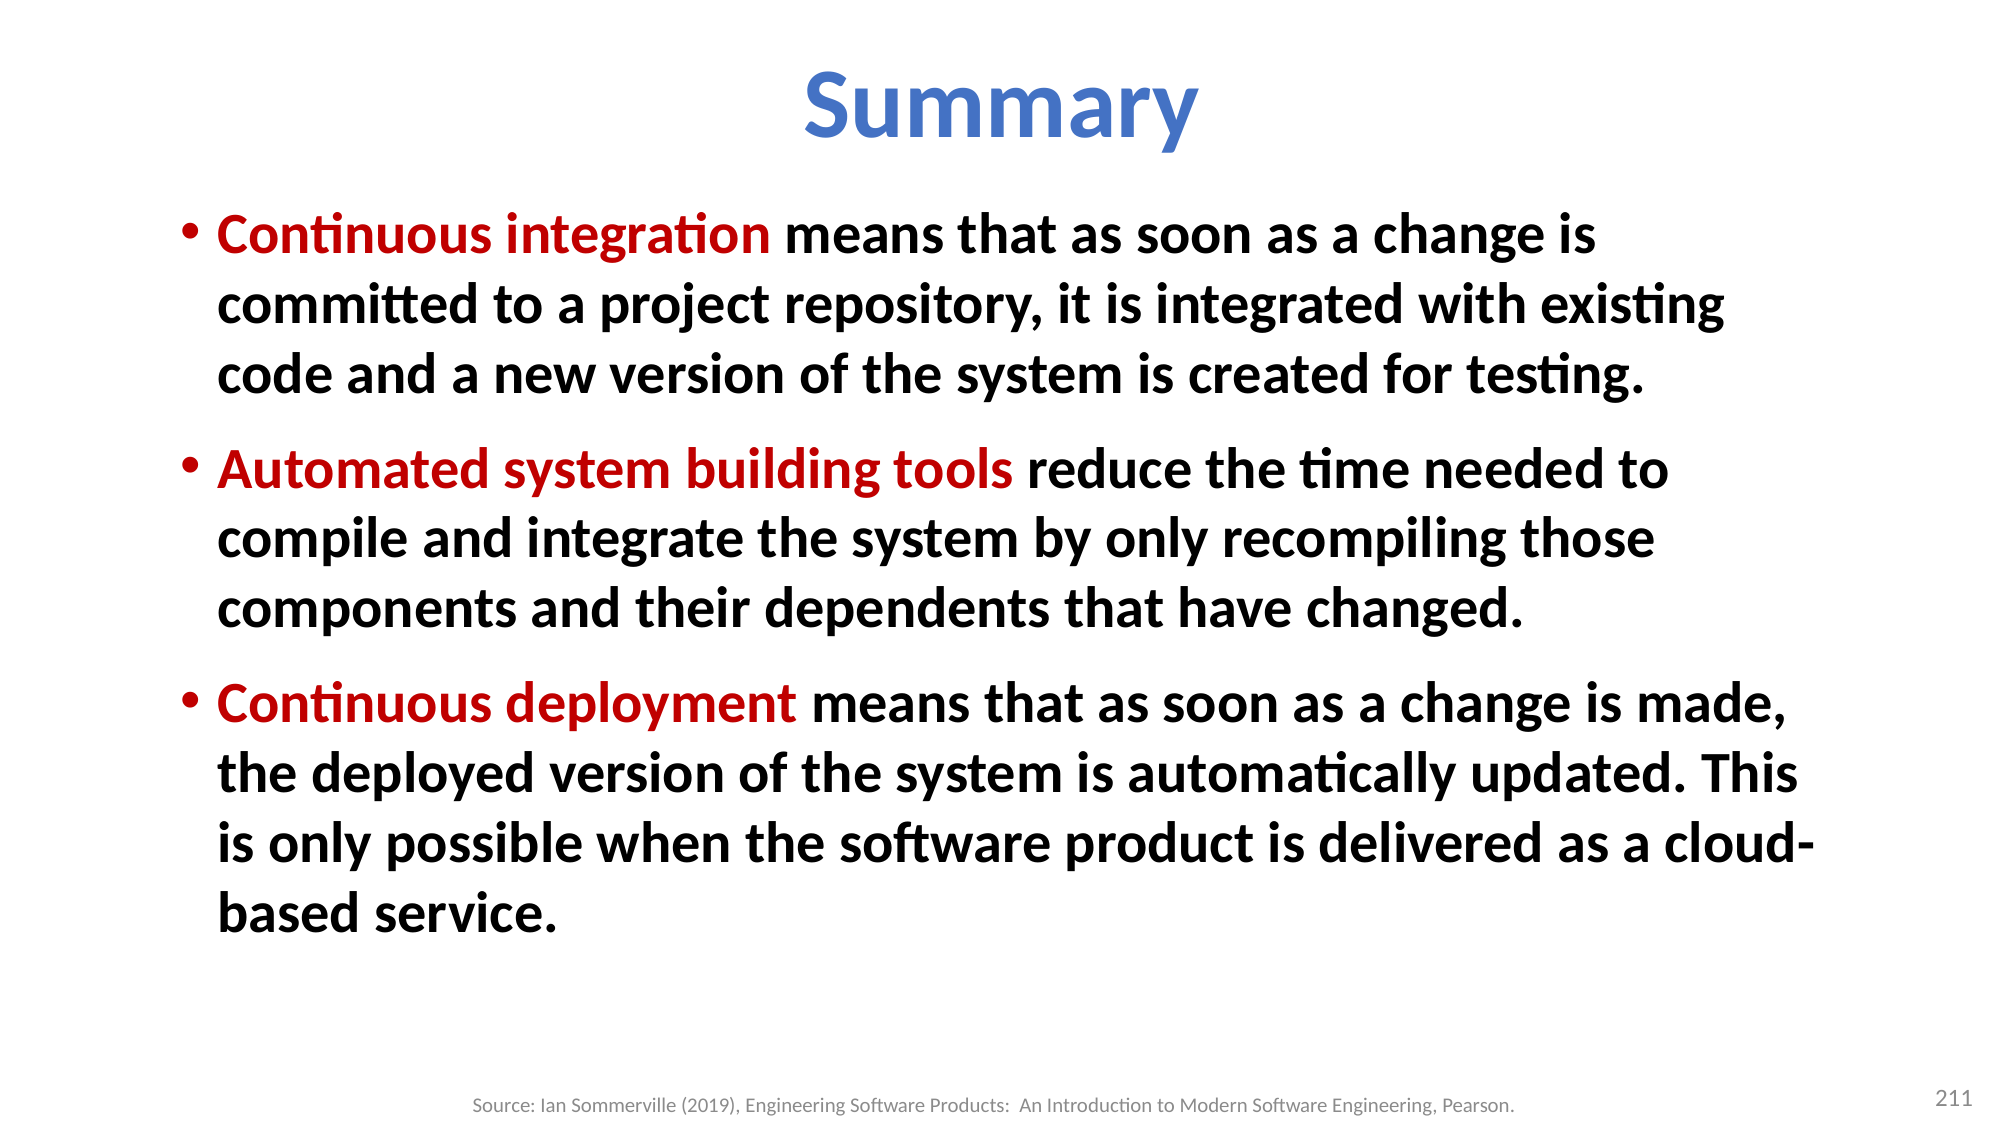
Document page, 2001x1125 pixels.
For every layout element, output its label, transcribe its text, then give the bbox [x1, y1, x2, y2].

footer Source: Ian Sommerville (2019), Engineering Software Products: An Introduction to Modern Software Engineering, Pearson. [350, 1082, 1638, 1125]
slide_number 211 [1830, 1076, 1989, 1116]
list Continuous integration means that as soon as a change is committed to a project repository, it is integrated with existing code and a new version of the system is created for testing. Automated system building tools reduce the time needed to compile and integrate the system by only recompiling those components and their dependents that have changed. Continuous deployment means that as soon as a change is made, the deployed version of the system is automatically updated. This is only possible when the software product is delivered as a cloud-based service. [165, 187, 1831, 1070]
title Summary [326, 19, 1677, 175]
